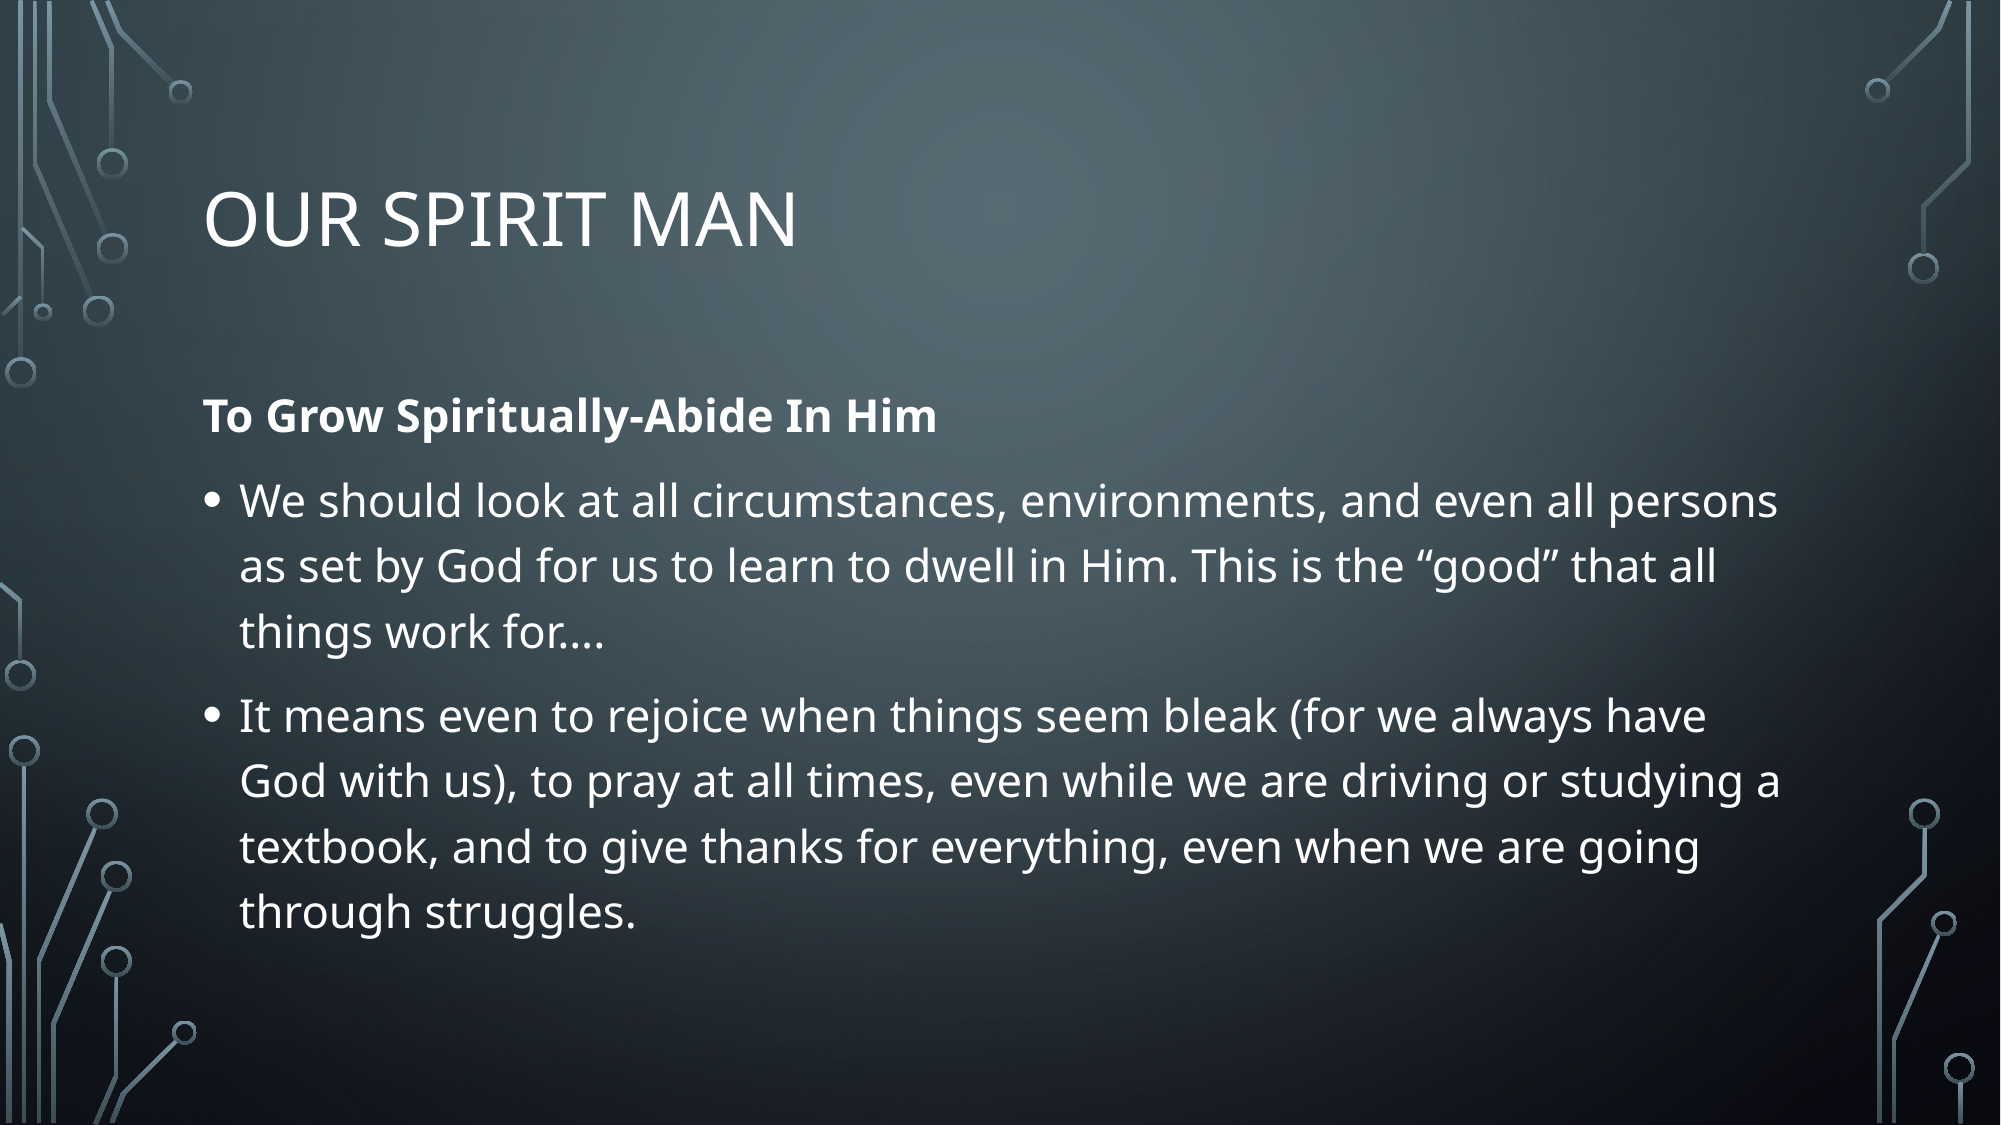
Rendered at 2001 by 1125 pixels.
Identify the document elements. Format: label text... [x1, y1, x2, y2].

list To Grow Spiritually-Abide In Him We should look at all circumstances, environments, and even all persons as set by God for us to learn to dwell in Him. This is the “good” that all things work for…. It means even to rejoice when things seem bleak (for we always have God with us), to pray at all times, even while we are driving or studying a textbook, and to give thanks for everything, even when we are going through struggles. [187, 369, 1813, 950]
title Our Spirit Man [187, 101, 1813, 344]
